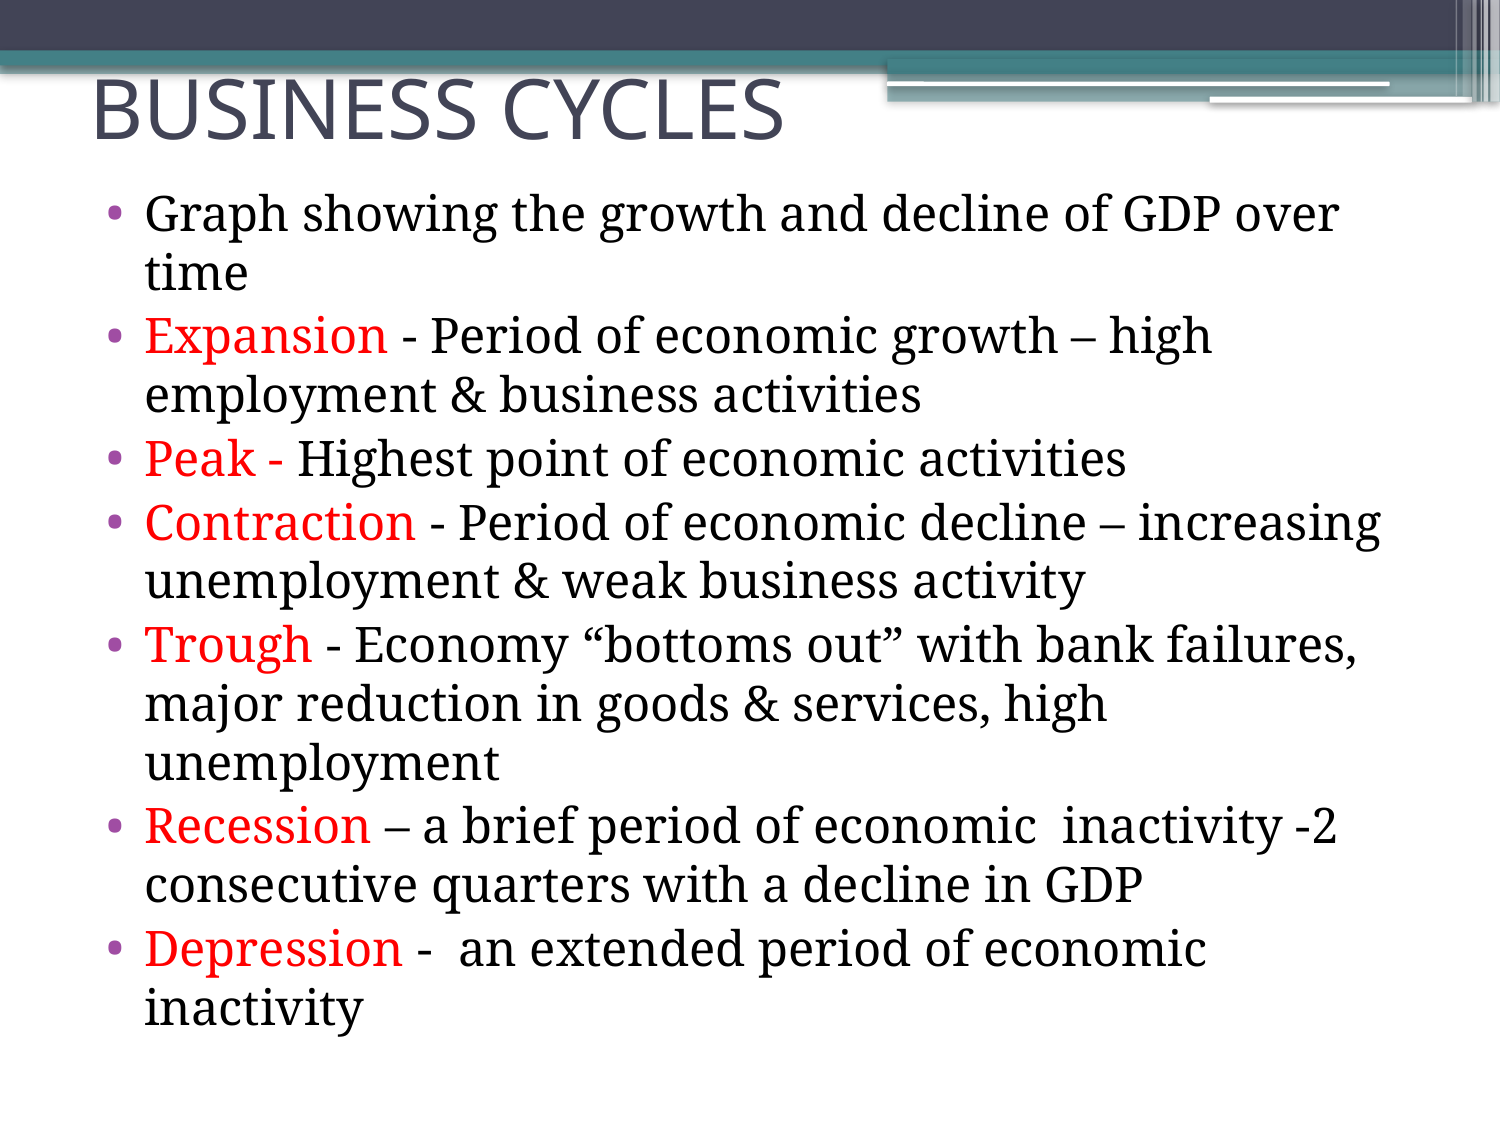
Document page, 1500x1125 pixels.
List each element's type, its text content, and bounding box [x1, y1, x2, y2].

title BUSINESS CYCLES [75, 25, 1425, 174]
list Graph showing the growth and decline of GDP over time Expansion - Period of economic growth – high employment & business activities Peak - Highest point of economic activities Contraction - Period of economic decline – increasing unemployment & weak business activity Trough - Economy “bottoms out” with bank failures, major reduction in goods & services, high unemployment Recession – a brief period of economic inactivity -2 consecutive quarters with a decline in GDP Depression - an extended period of economic inactivity [75, 174, 1425, 1050]
